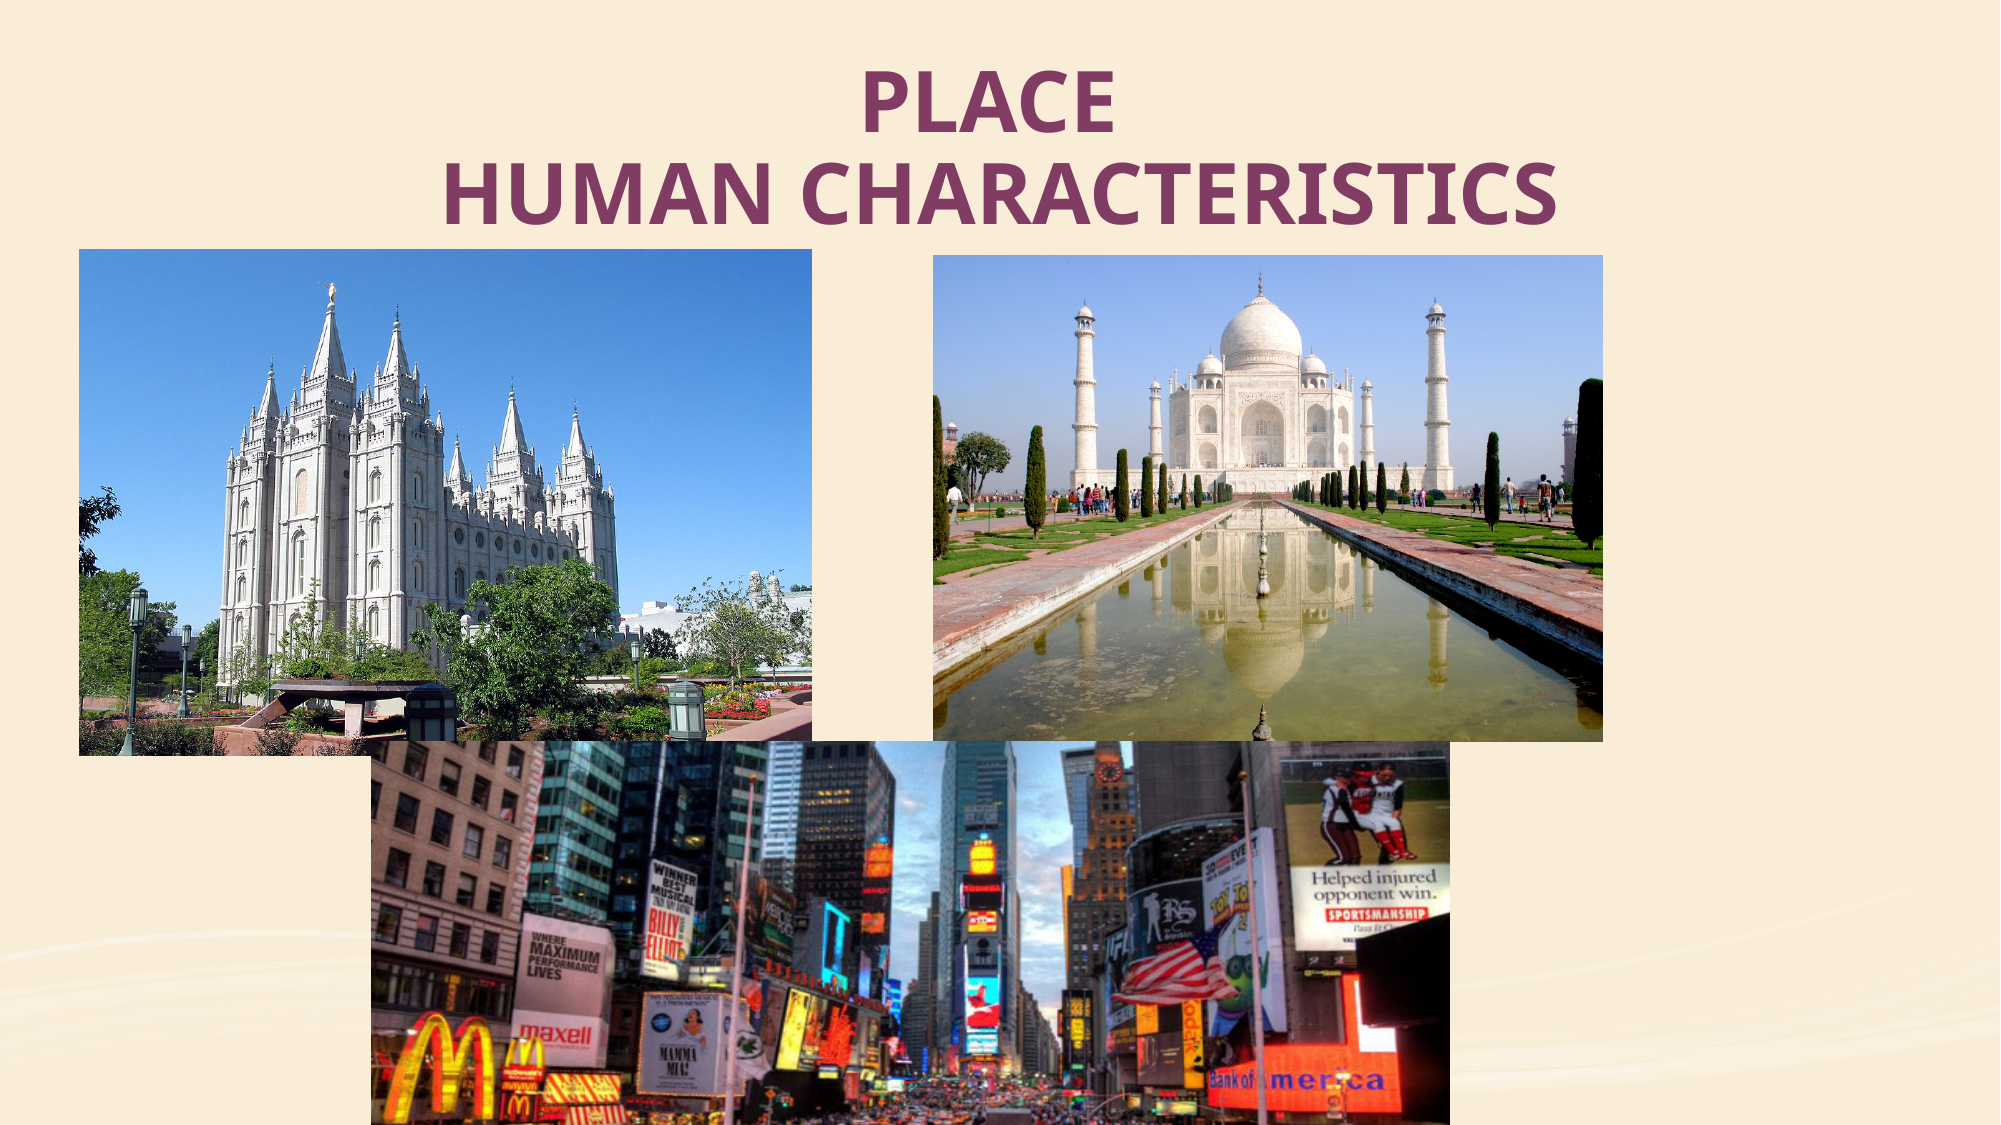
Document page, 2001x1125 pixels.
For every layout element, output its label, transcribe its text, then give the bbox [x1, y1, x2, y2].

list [79, 249, 812, 756]
title PLACE HUMAN CHARACTERISTICS [212, 50, 1788, 250]
picture [371, 255, 1603, 1125]
